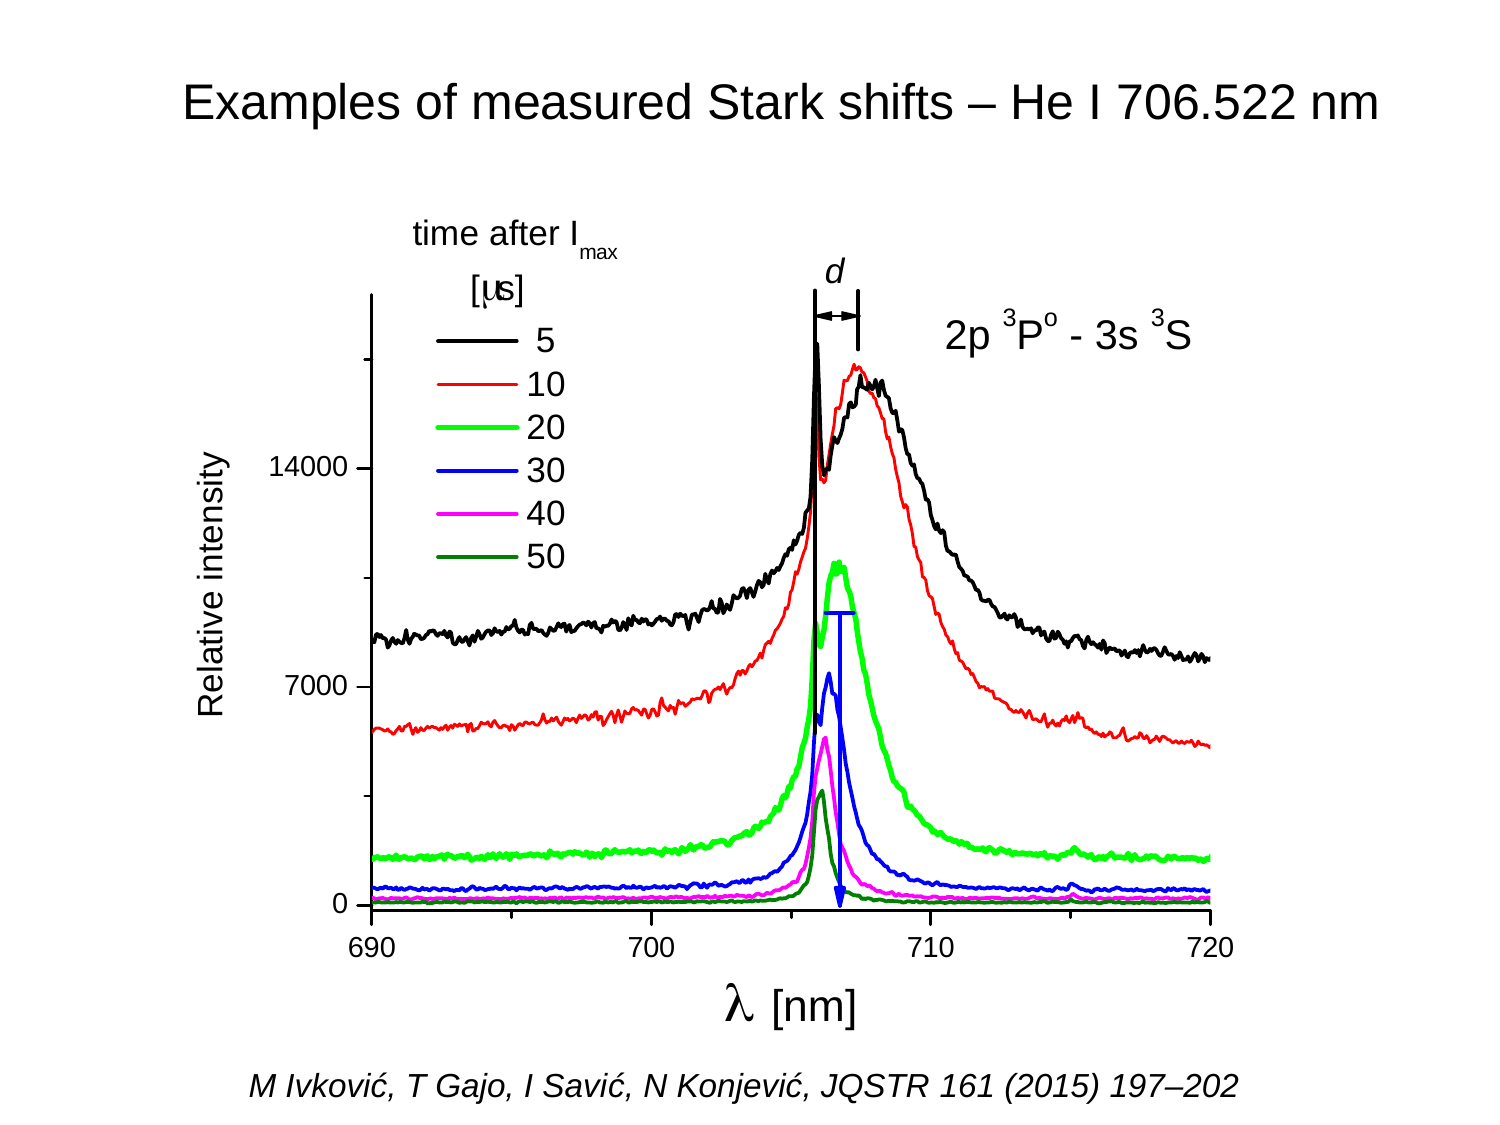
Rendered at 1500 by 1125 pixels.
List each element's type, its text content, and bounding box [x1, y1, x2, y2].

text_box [124, 149, 1301, 1096]
text_box M Ivković, T Gajo, I Savić, N Konjević, JQSTR 161 (2015) 197–202 [50, 1056, 1438, 1112]
text_box Examples of measured Stark shifts – He I 706.522 nm [167, 62, 1396, 138]
